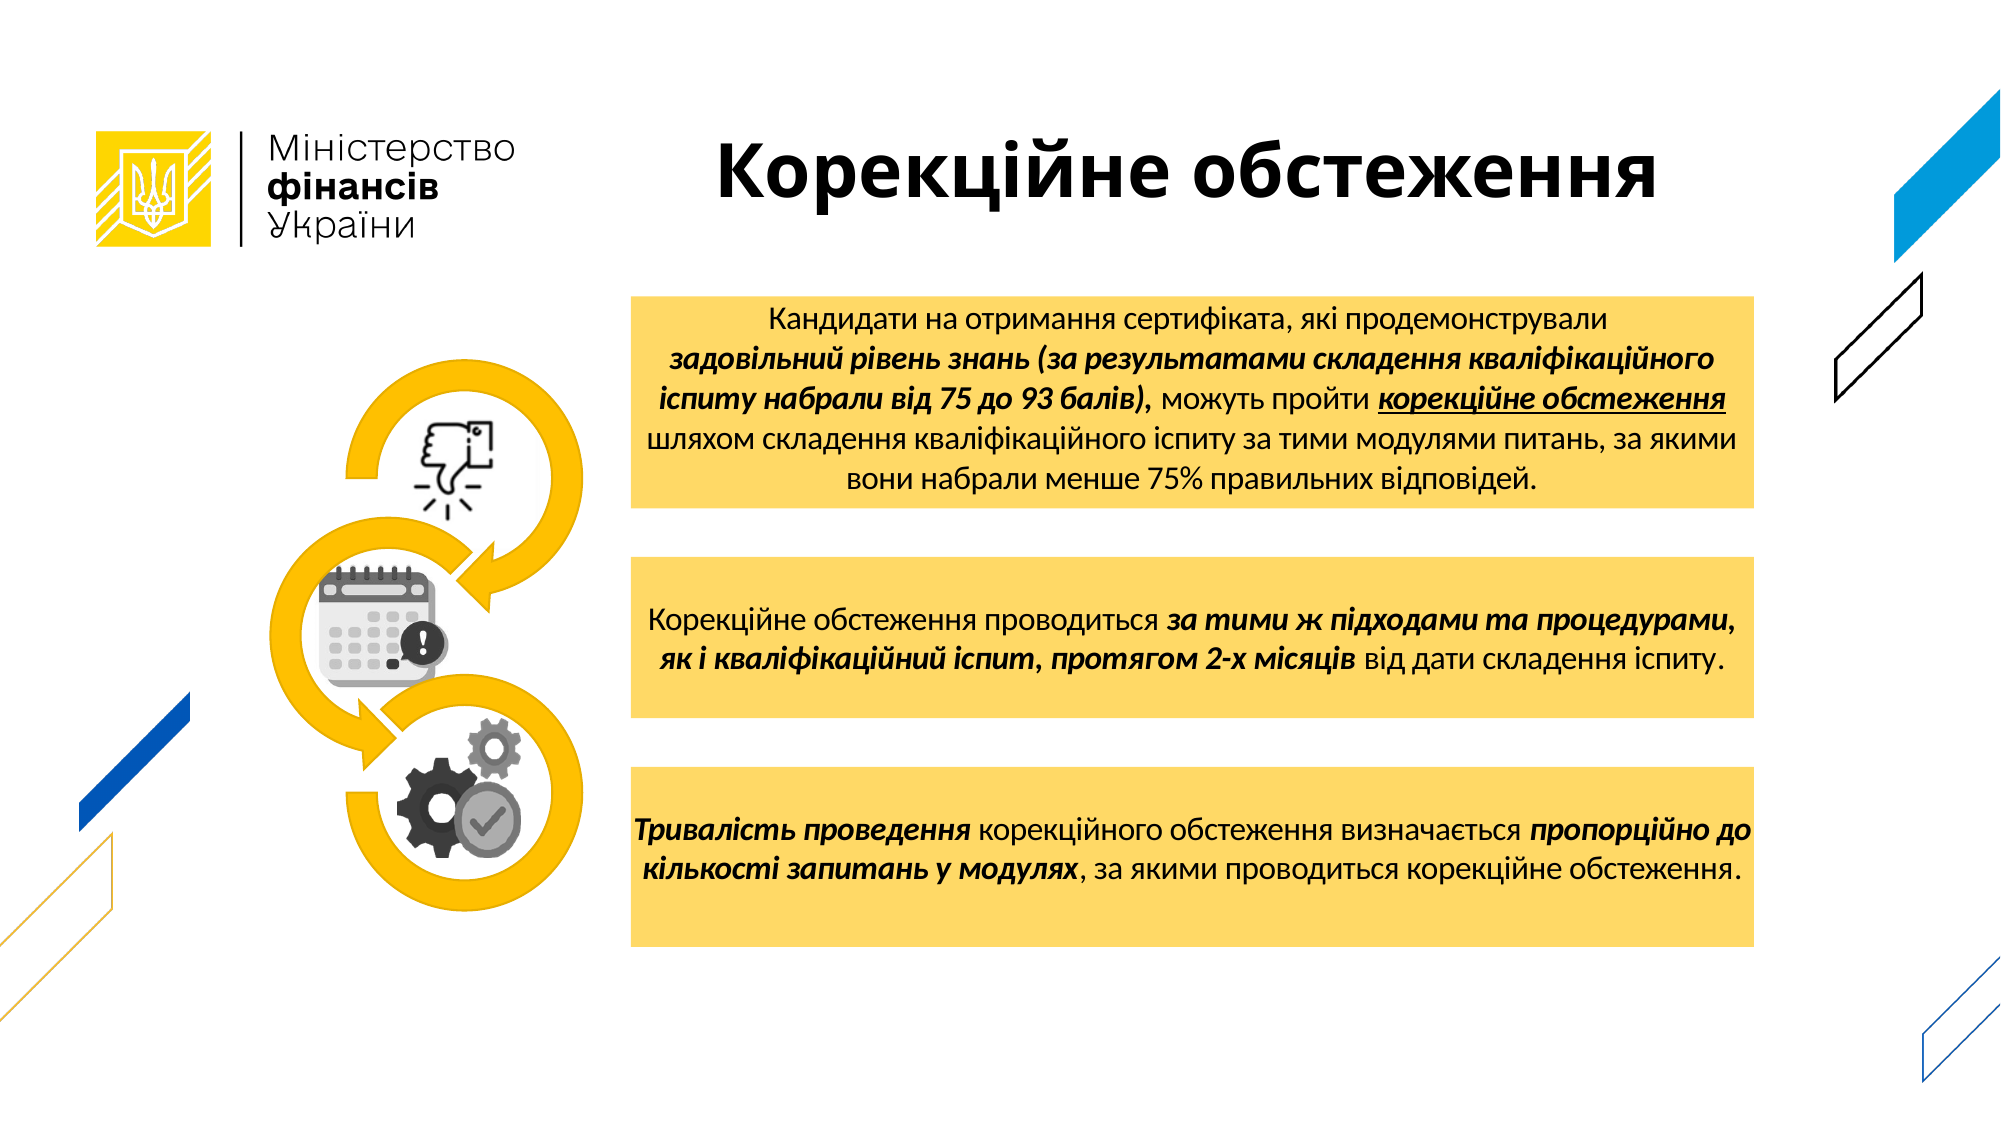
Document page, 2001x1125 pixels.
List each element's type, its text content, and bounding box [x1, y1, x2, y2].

picture [1894, 0, 2001, 193]
title Корекційне обстеження [714, 94, 1706, 248]
picture [96, 131, 168, 247]
picture [1922, 933, 2001, 1083]
text_box Кандидати на отримання сертифіката, які продемонстрували задовільний рівень знань (за результатами складення кваліфікаційного іспиту набрали від 75 до 93 балів), можуть пройти корекційне обстеження шляхом складення кваліфікаційного іспиту за тими модулями питань, за якими вони набрали менше 75% правильних відповідей. [684, 296, 1754, 509]
picture [0, 691, 168, 1068]
picture [1894, 159, 2001, 263]
text_box Тривалість проведення корекційного обстеження визначається пропорційно до кількості запитань у модулях, за якими проводиться корекційне обстеження. [684, 766, 1754, 947]
text_box Корекційне обстеження проводиться за тими ж підходами та процедурами, як і кваліфікаційний іспит, протягом 2-х місяців від дати складення іспиту. [684, 556, 1754, 719]
picture [1834, 270, 1923, 404]
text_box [168, 69, 684, 1125]
